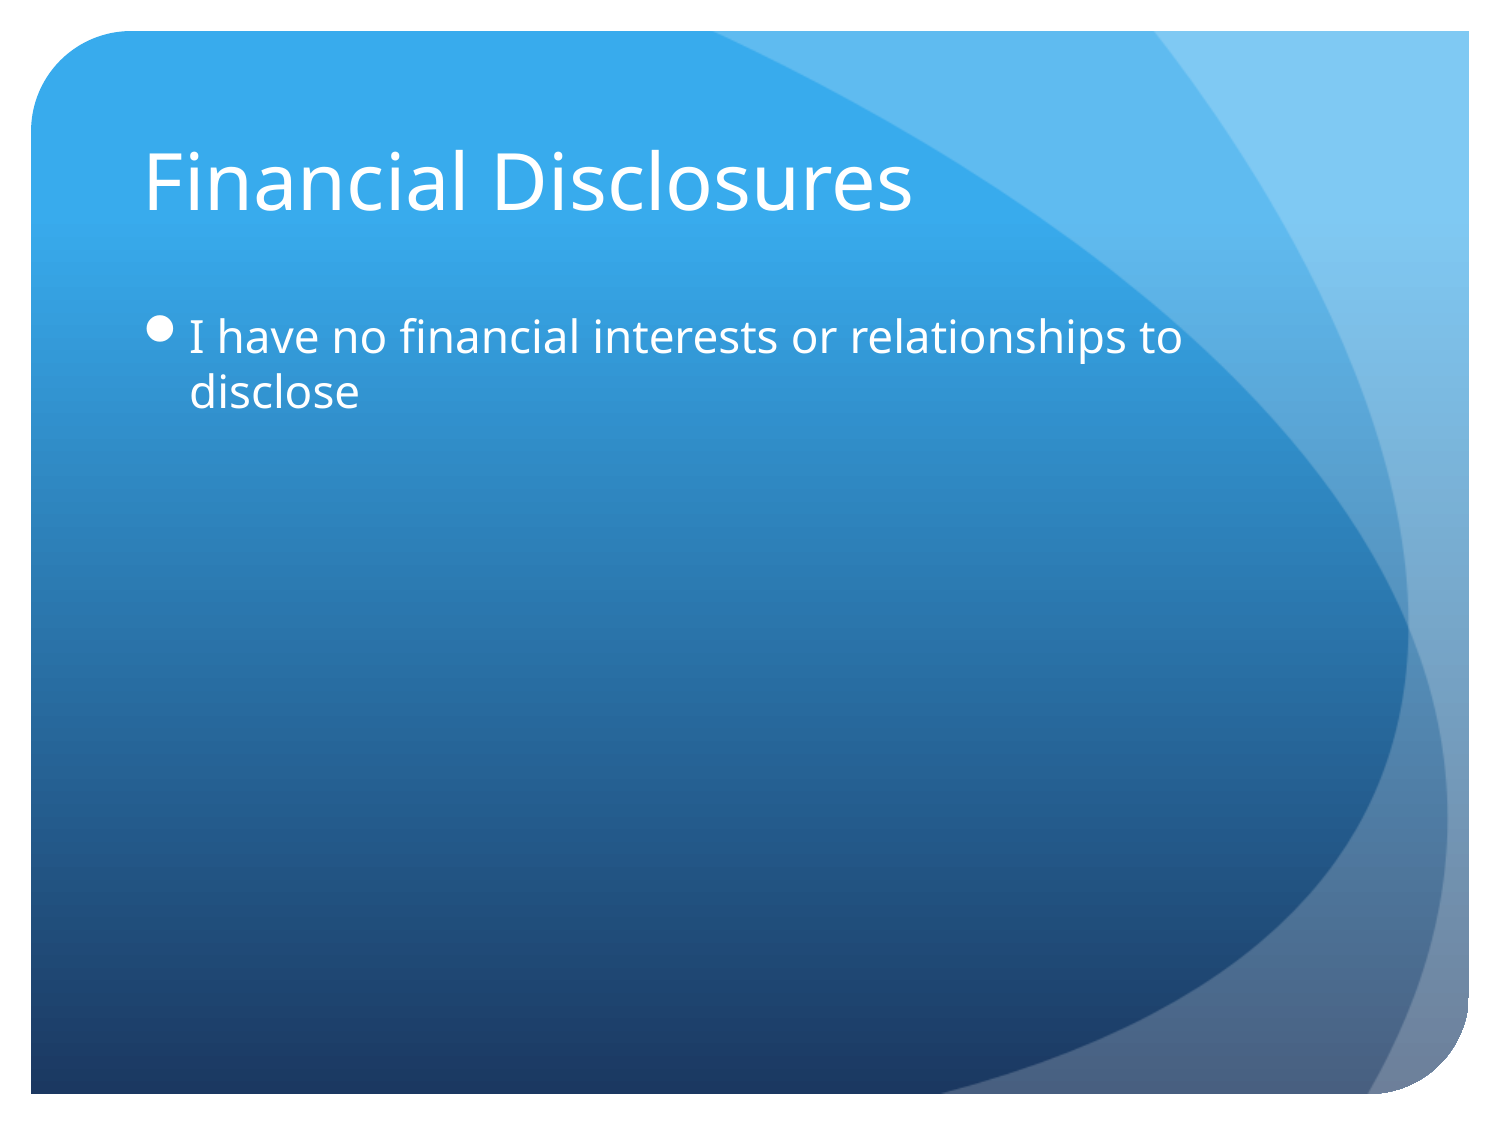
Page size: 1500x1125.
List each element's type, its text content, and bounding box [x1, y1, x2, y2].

title Financial Disclosures [127, 62, 1372, 234]
list I have no financial interests or relationships to disclose [127, 299, 1372, 991]
picture [24, 30, 1473, 1094]
